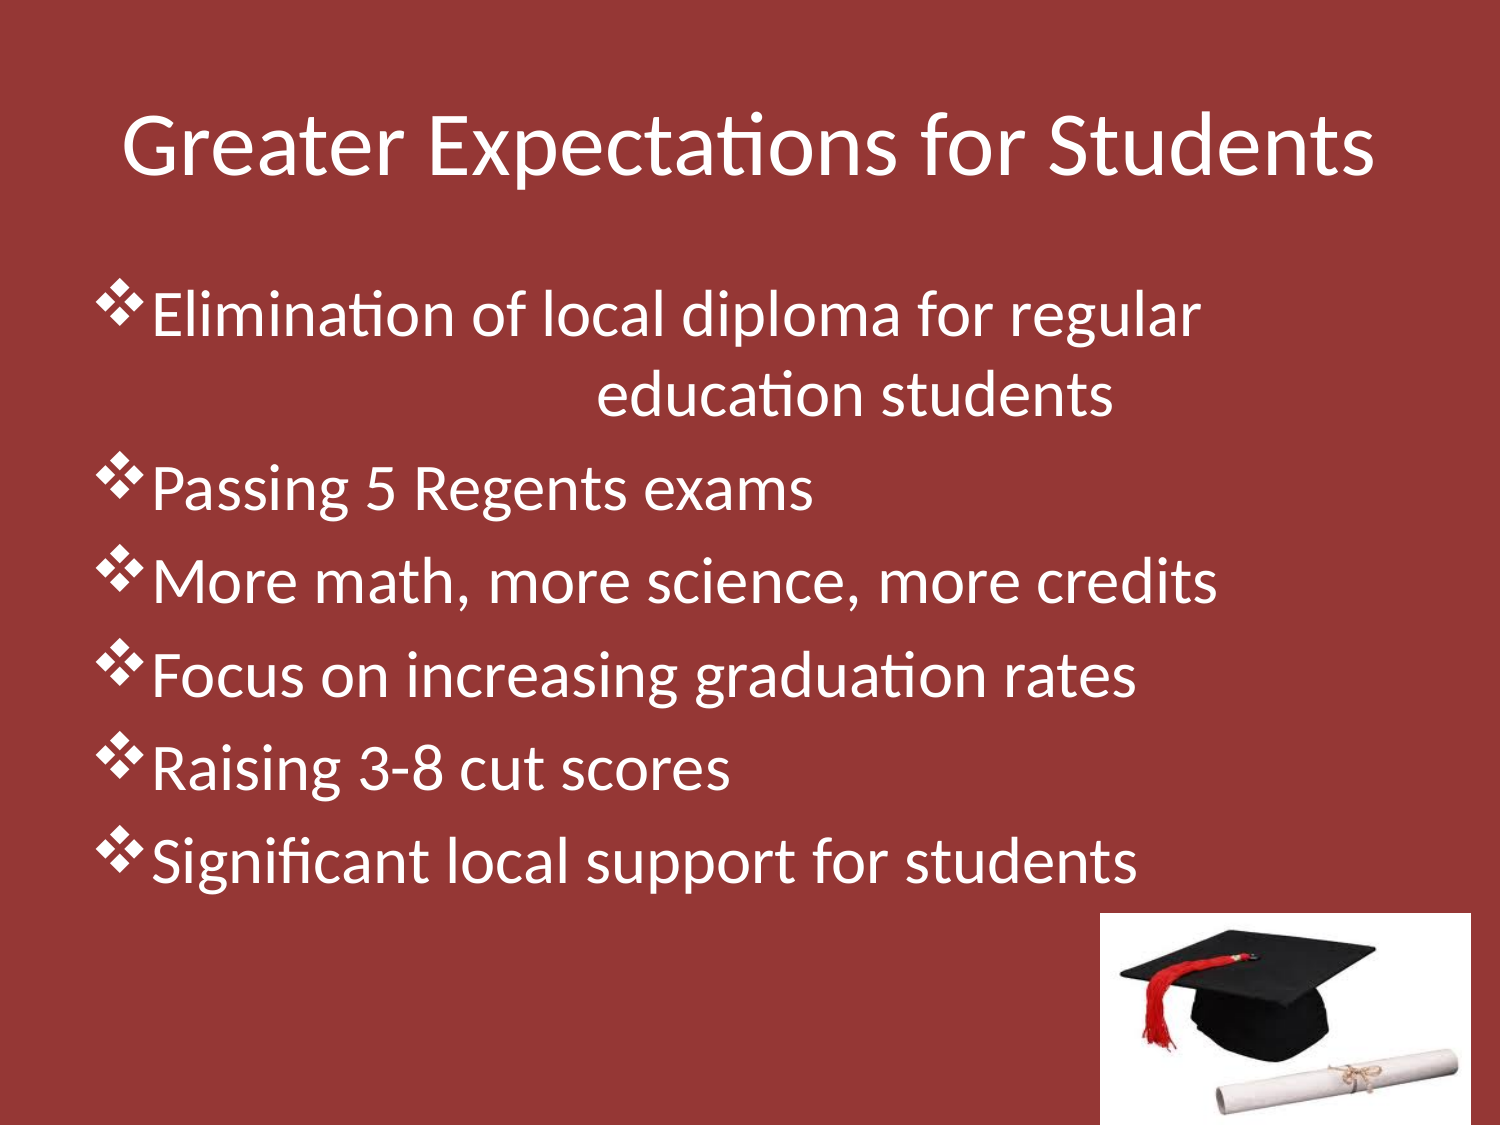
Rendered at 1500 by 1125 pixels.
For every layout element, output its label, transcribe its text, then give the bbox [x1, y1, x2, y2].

title Greater Expectations for Students [75, 45, 1425, 233]
list Elimination of local diploma for regular education students Passing 5 Regents exams More math, more science, more credits Focus on increasing graduation rates Raising 3-8 cut scores Significant local support for students [75, 262, 1425, 1005]
picture [1099, 913, 1471, 1125]
